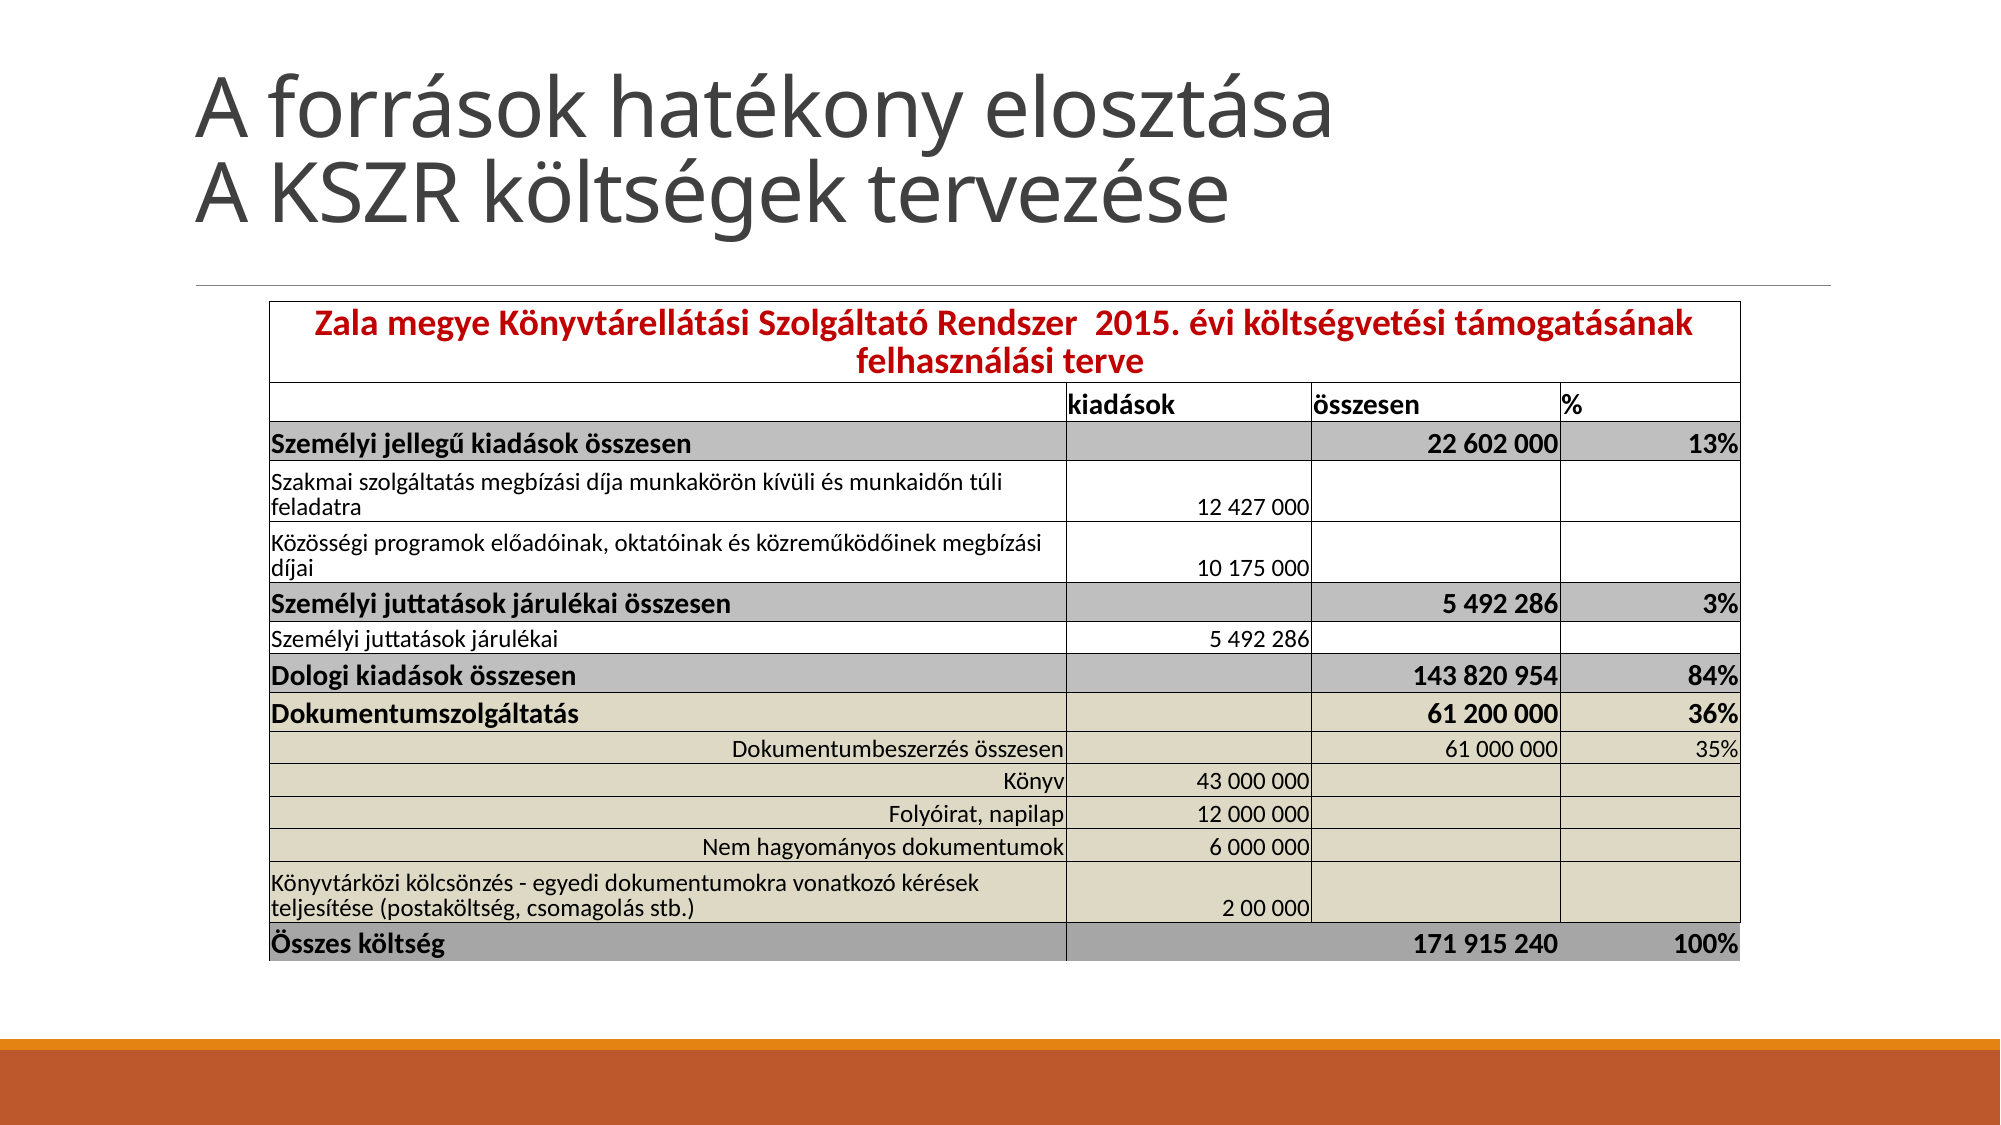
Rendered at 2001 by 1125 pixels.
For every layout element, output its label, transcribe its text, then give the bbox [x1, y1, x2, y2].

table_cell kiadások [1067, 383, 1311, 421]
table_cell 12 427 000 [1067, 461, 1311, 521]
table_cell [1312, 764, 1560, 796]
table_cell [1312, 522, 1560, 582]
table_cell 61 200 000 [1312, 693, 1560, 731]
table_cell Személyi juttatások járulékai összesen [270, 583, 1066, 621]
table_cell [270, 383, 1066, 421]
table_cell [1561, 862, 1740, 922]
table_cell 12 000 000 [1067, 797, 1311, 828]
table_header Zala megye Könyvtárellátási Szolgáltató Rendszer 2015. évi költségvetési támogatásának felhasználási terve [270, 302, 1740, 382]
table_cell Nem hagyományos dokumentumok [270, 829, 1066, 861]
table_cell Szakmai szolgáltatás megbízási díja munkakörön kívüli és munkaidőn túli feladatra [270, 461, 1066, 521]
table_cell [1312, 797, 1560, 828]
table_cell [1561, 797, 1740, 828]
table_cell 2 00 000 [1067, 862, 1311, 922]
table_cell 143 820 954 [1312, 654, 1560, 692]
table_cell Könyv [270, 764, 1066, 796]
table_cell 5 492 286 [1312, 583, 1560, 621]
table_cell [1312, 862, 1560, 922]
table_cell Személyi jellegű kiadások összesen [270, 422, 1066, 460]
table_cell 61 000 000 [1312, 732, 1560, 763]
table_cell [1312, 461, 1560, 521]
table_cell Közösségi programok előadóinak, oktatóinak és közreműködőinek megbízási díjai [270, 522, 1066, 582]
table_cell 3% [1561, 583, 1740, 621]
table_cell 6 000 000 [1067, 829, 1311, 861]
table_cell 10 175 000 [1067, 522, 1311, 582]
table_cell Személyi juttatások járulékai [270, 622, 1066, 653]
table_cell [1561, 764, 1740, 796]
table_cell [1312, 622, 1560, 653]
table_cell [1067, 732, 1311, 763]
table_cell 36% [1561, 693, 1740, 731]
table_cell 35% [1561, 732, 1740, 763]
table_cell [1561, 622, 1740, 653]
table_cell [1312, 829, 1560, 861]
table_cell [1067, 923, 1312, 961]
table_cell [1561, 829, 1740, 861]
table_cell [1067, 654, 1311, 692]
table_cell 43 000 000 [1067, 764, 1311, 796]
table_cell összesen [1312, 383, 1560, 421]
table_cell 22 602 000 [1312, 422, 1560, 460]
title A források hatékony elosztása A KSZR költségek tervezése [180, 47, 1830, 248]
table_cell Könyvtárközi kölcsönzés - egyedi dokumentumokra vonatkozó kérések teljesítése (postaköltség, csomagolás stb.) [270, 862, 1066, 922]
table_cell Dokumentumbeszerzés összesen [270, 732, 1066, 763]
table_cell 5 492 286 [1067, 622, 1311, 653]
table_cell Dologi kiadások összesen [270, 654, 1066, 692]
table_cell [1561, 461, 1740, 521]
table_cell % [1561, 383, 1740, 421]
table_cell 171 915 240 [1312, 923, 1560, 961]
table_cell 100% [1560, 923, 1740, 961]
table_cell [1561, 522, 1740, 582]
table_cell Összes költség [270, 923, 1066, 961]
table_cell Folyóirat, napilap [270, 797, 1066, 828]
table_cell [1067, 583, 1311, 621]
table_cell [1067, 693, 1311, 731]
table_cell Dokumentumszolgáltatás [270, 693, 1066, 731]
table_cell [1067, 422, 1311, 460]
table_cell 84% [1561, 654, 1740, 692]
table_cell 13% [1561, 422, 1740, 460]
